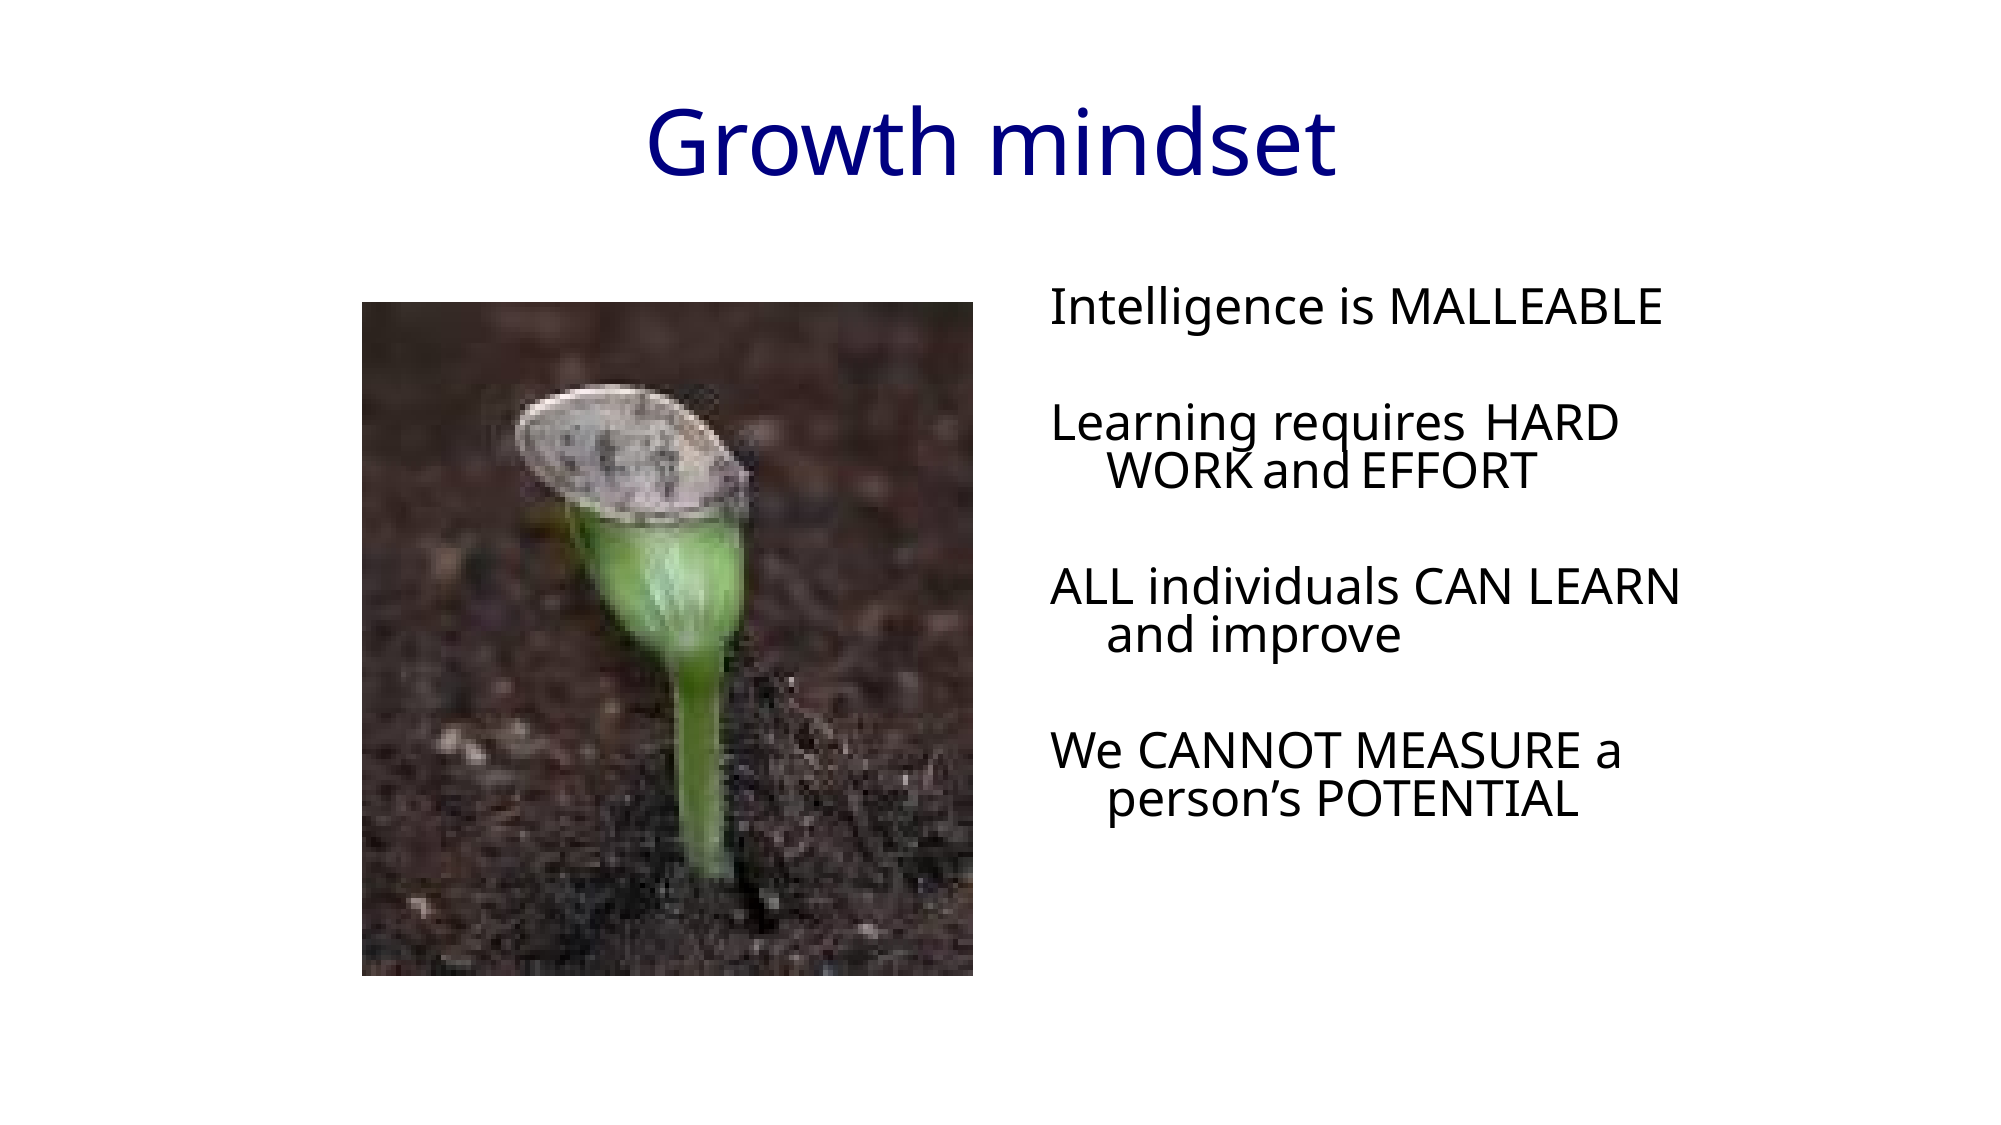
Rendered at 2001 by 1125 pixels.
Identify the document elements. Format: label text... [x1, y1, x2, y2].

list Intelligence is MALLEABLE Learning requires HARD WORK and EFFORT ALL individuals CAN LEARN and improve We CANNOT MEASURE a person’s POTENTIAL [1035, 278, 1700, 1025]
picture [362, 302, 973, 976]
title Growth mindset [324, 45, 1675, 233]
